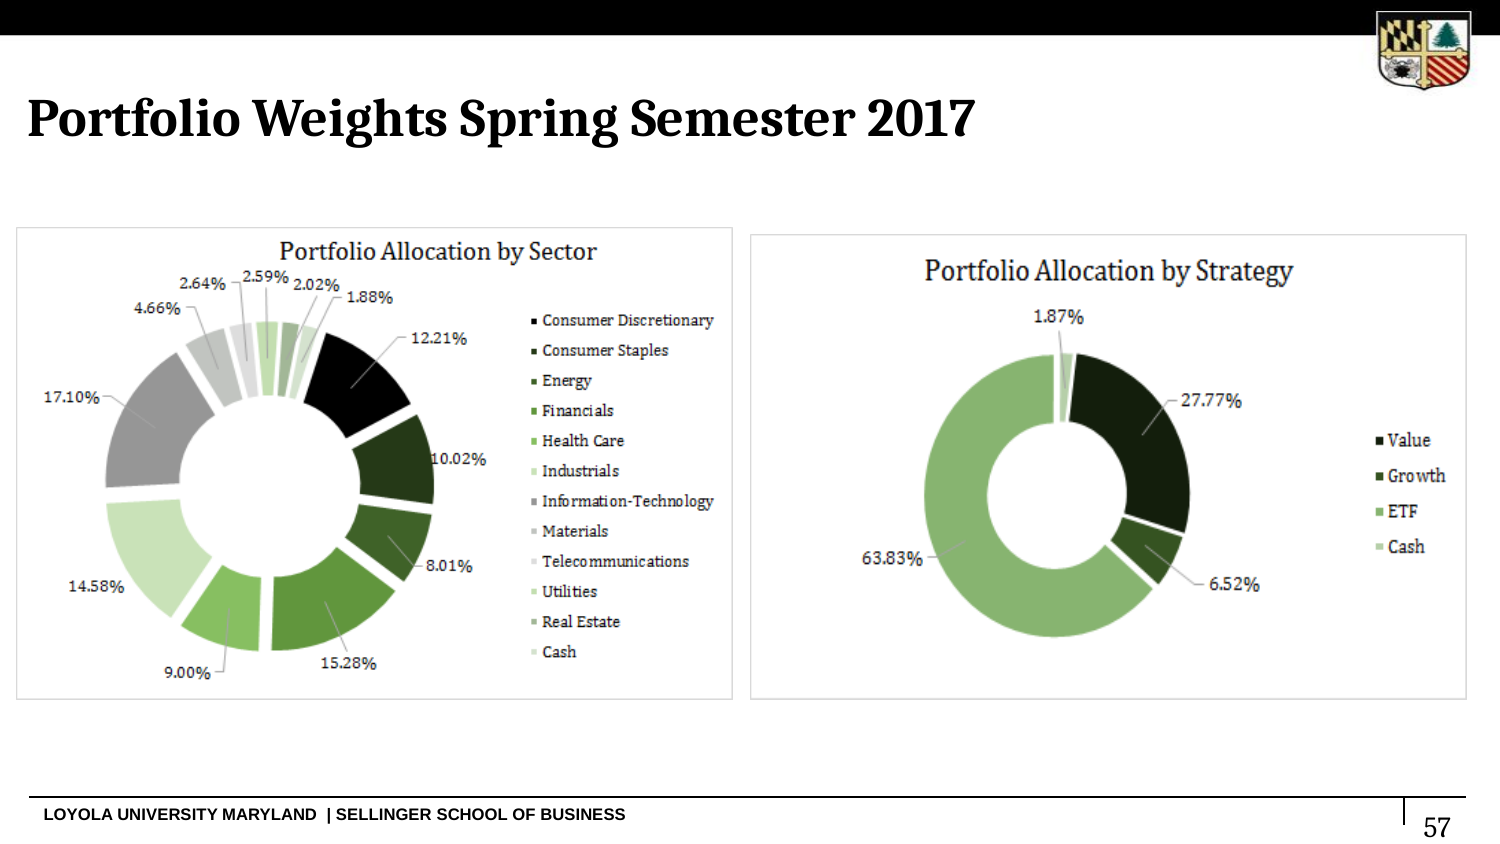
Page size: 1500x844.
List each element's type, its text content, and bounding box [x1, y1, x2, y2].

slide_number ‹#› [1412, 802, 1475, 831]
title Portfolio Weights Spring Semester 2017 [16, 71, 1242, 163]
picture [0, 0, 1500, 844]
